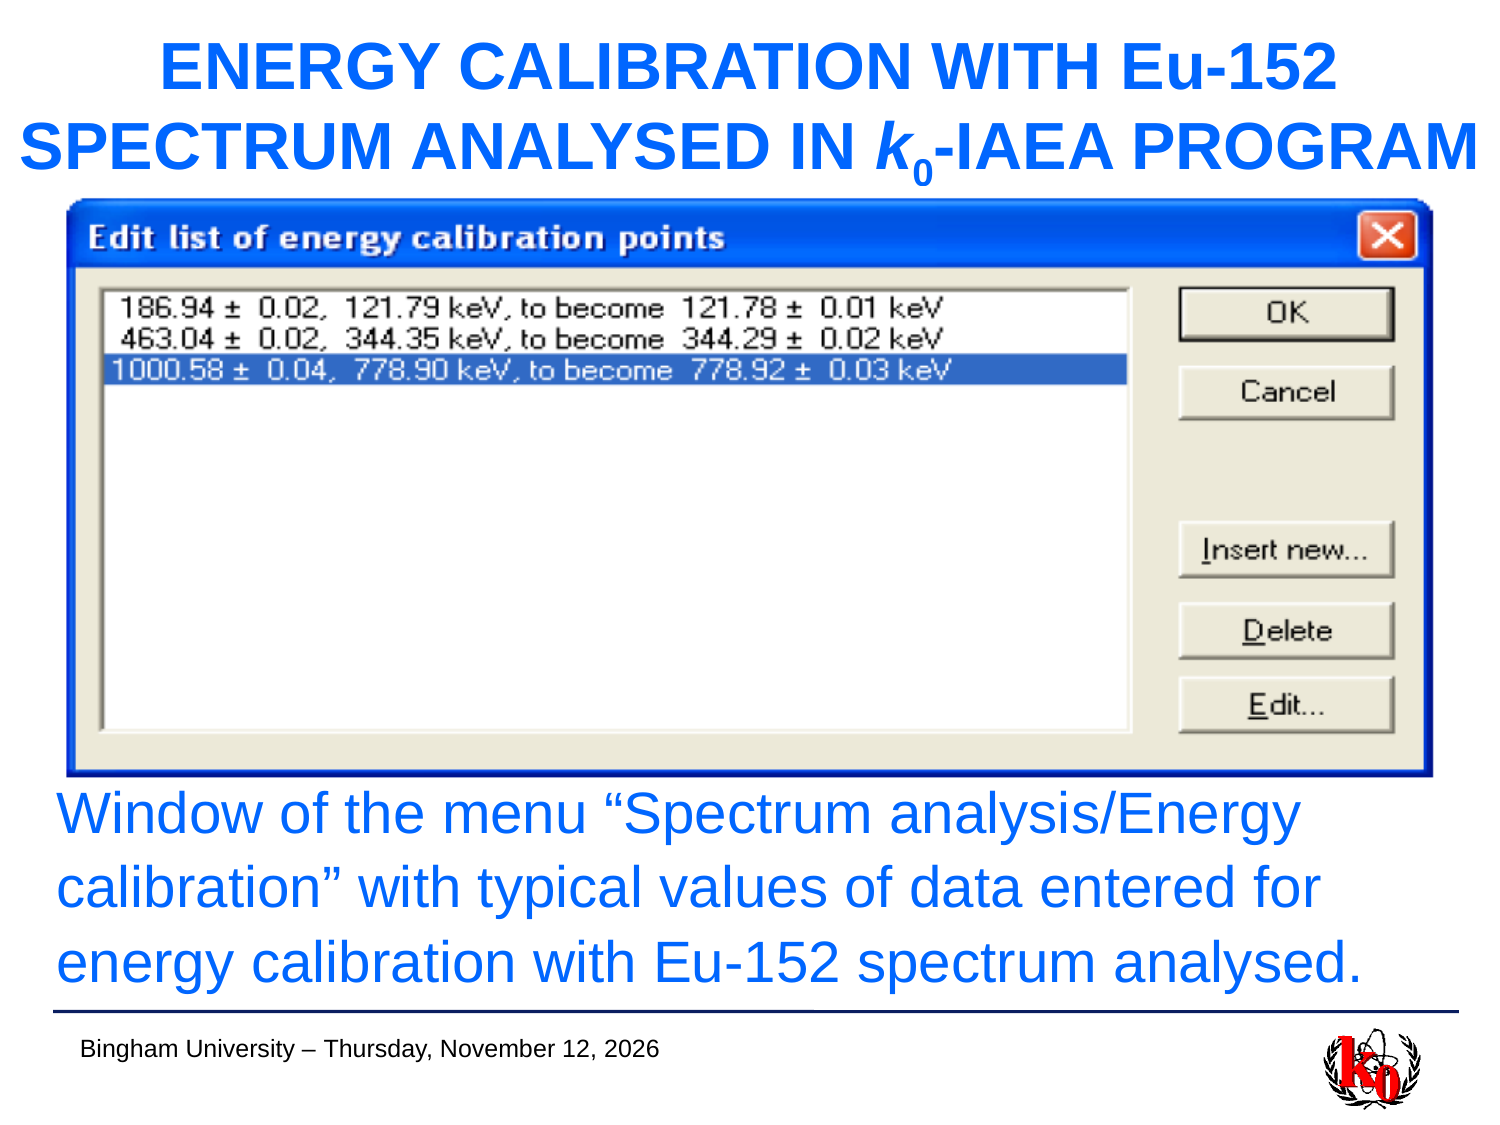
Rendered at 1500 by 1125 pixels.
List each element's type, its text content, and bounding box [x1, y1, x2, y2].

picture [51, 186, 1449, 788]
picture [1319, 1022, 1424, 1115]
list Window of the menu “Spectrum analysis/Energy calibration” with typical values of data entered for energy calibration with Eu-152 spectrum analysed. [41, 775, 1471, 1000]
footer Bingham University – Thursday, April 18, 2024 [64, 1024, 816, 1101]
title ENERGY CALIBRATION WITH Eu-152 SPECTRUM ANALYSED IN k0-IAEA PROGRAM [0, 42, 1500, 175]
